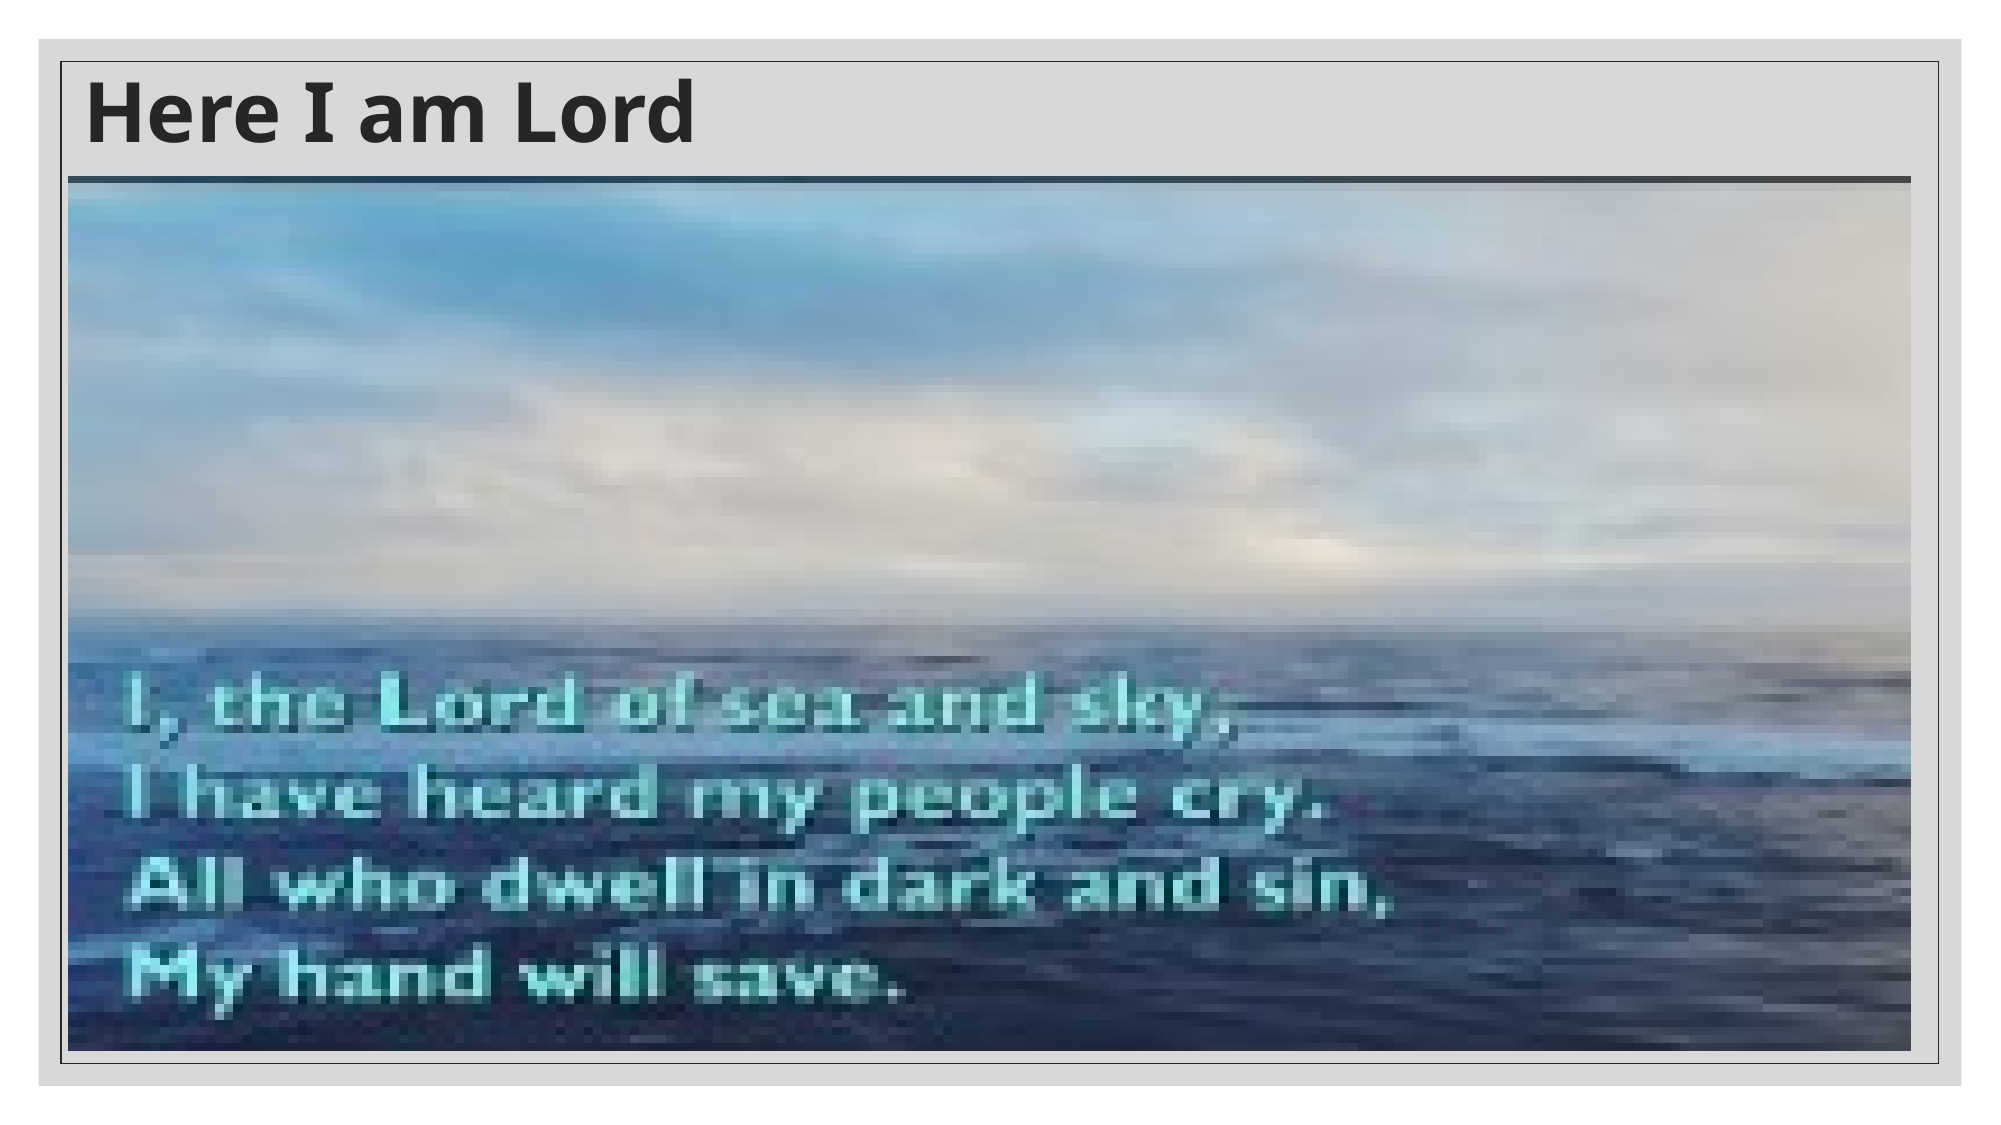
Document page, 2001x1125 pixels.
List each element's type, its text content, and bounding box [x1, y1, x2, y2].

title Here I am Lord [68, 55, 1719, 170]
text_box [68, 175, 1912, 1052]
